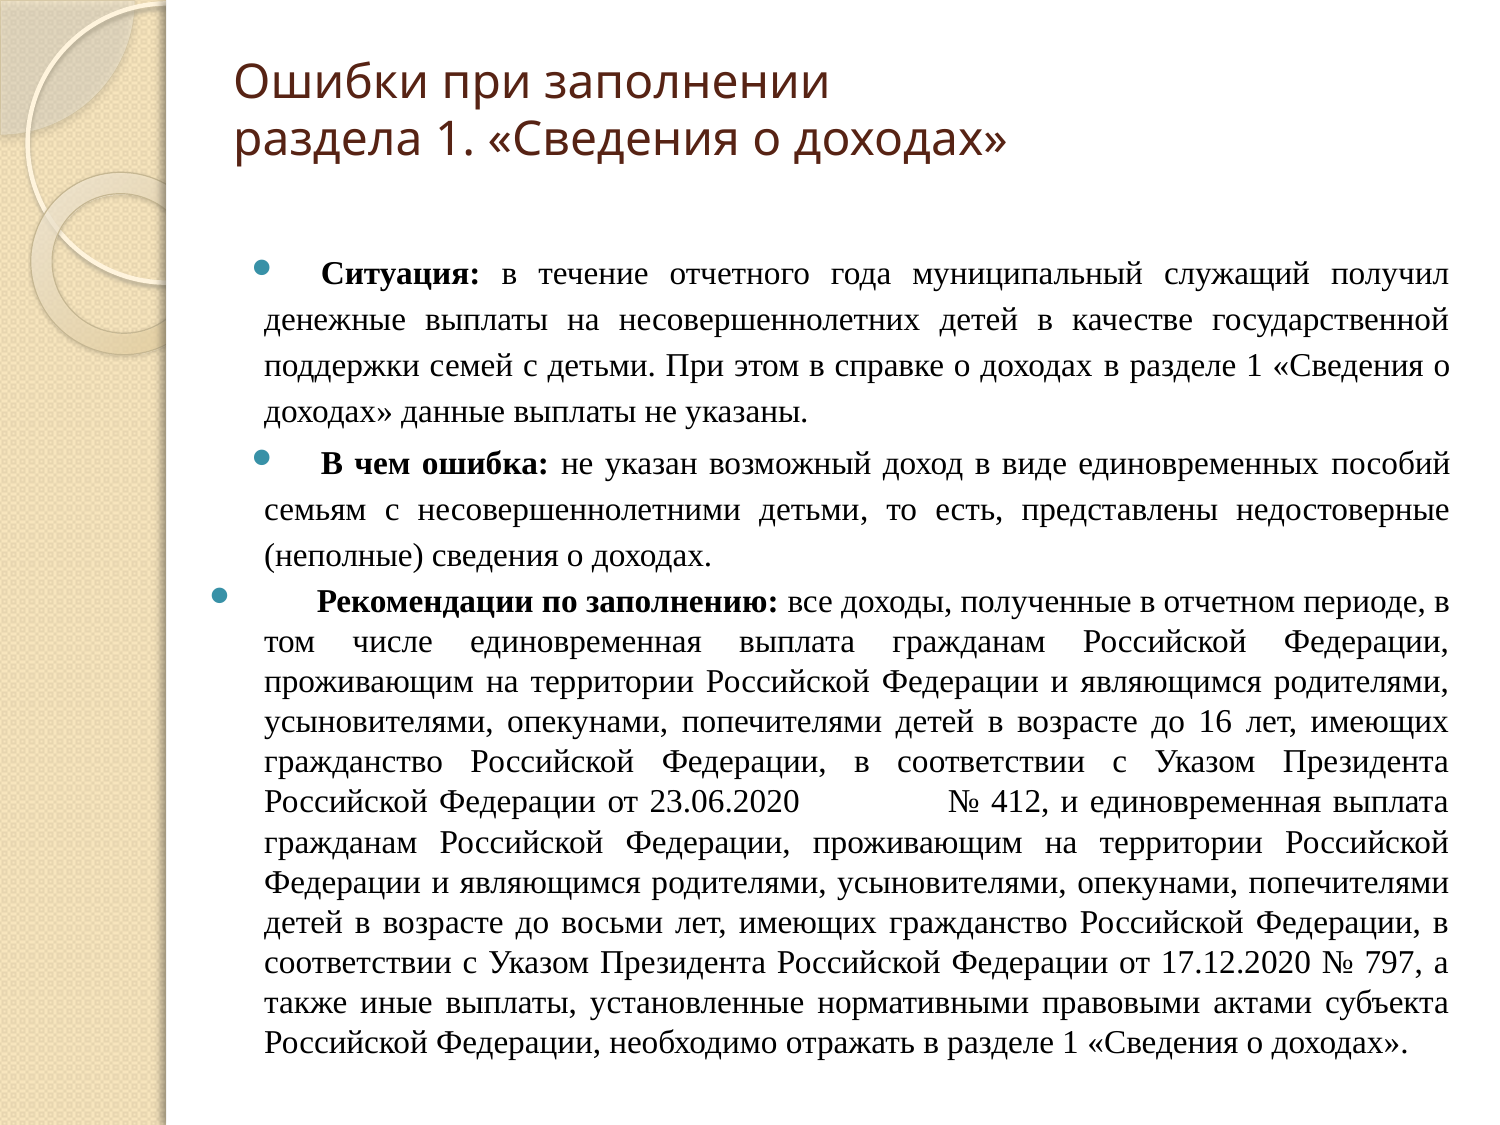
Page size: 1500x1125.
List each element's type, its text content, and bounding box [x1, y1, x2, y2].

list Ситуация: в течение отчетного года муниципальный служащий получил денежные выплаты на несовершеннолетних детей в качестве государственной поддержки семей с детьми. При этом в справке о доходах в разделе 1 «Сведения о доходах» данные выплаты не указаны. В чем ошибка: не указан возможный доход в виде единовременных пособий семьям с несовершеннолетними детьми, то есть, представлены недостоверные (неполные) сведения о доходах. Рекомендации по заполнению: все доходы, полученные в отчетном периоде, в том числе единовременная выплата гражданам Российской Федерации, проживающим на территории Российской Федерации и являющимся родителями, усыновителями, опекунами, попечителями детей в возрасте до 16 лет, имеющих гражданство Российской Федерации, в соответствии с Указом Президента Российской Федерации от 23.06.2020 № 412, и единовременная выплата гражданам Российской Федерации, проживающим на территории Российской Федерации и являющимся родителями, усыновителями, опекунами, попечителями детей в возрасте до восьми лет, имеющих гражданство Российской Федерации, в соответствии с Указом Президента Российской Федерации от 17.12.2020 № 797, а также иные выплаты, установленные нормативными правовыми актами субъекта Российской Федерации, необходимо отражать в разделе 1 «Сведения о доходах». [194, 237, 1466, 1118]
title Ошибки при заполнении раздела 1. «Сведения о доходах» [218, 42, 1449, 231]
